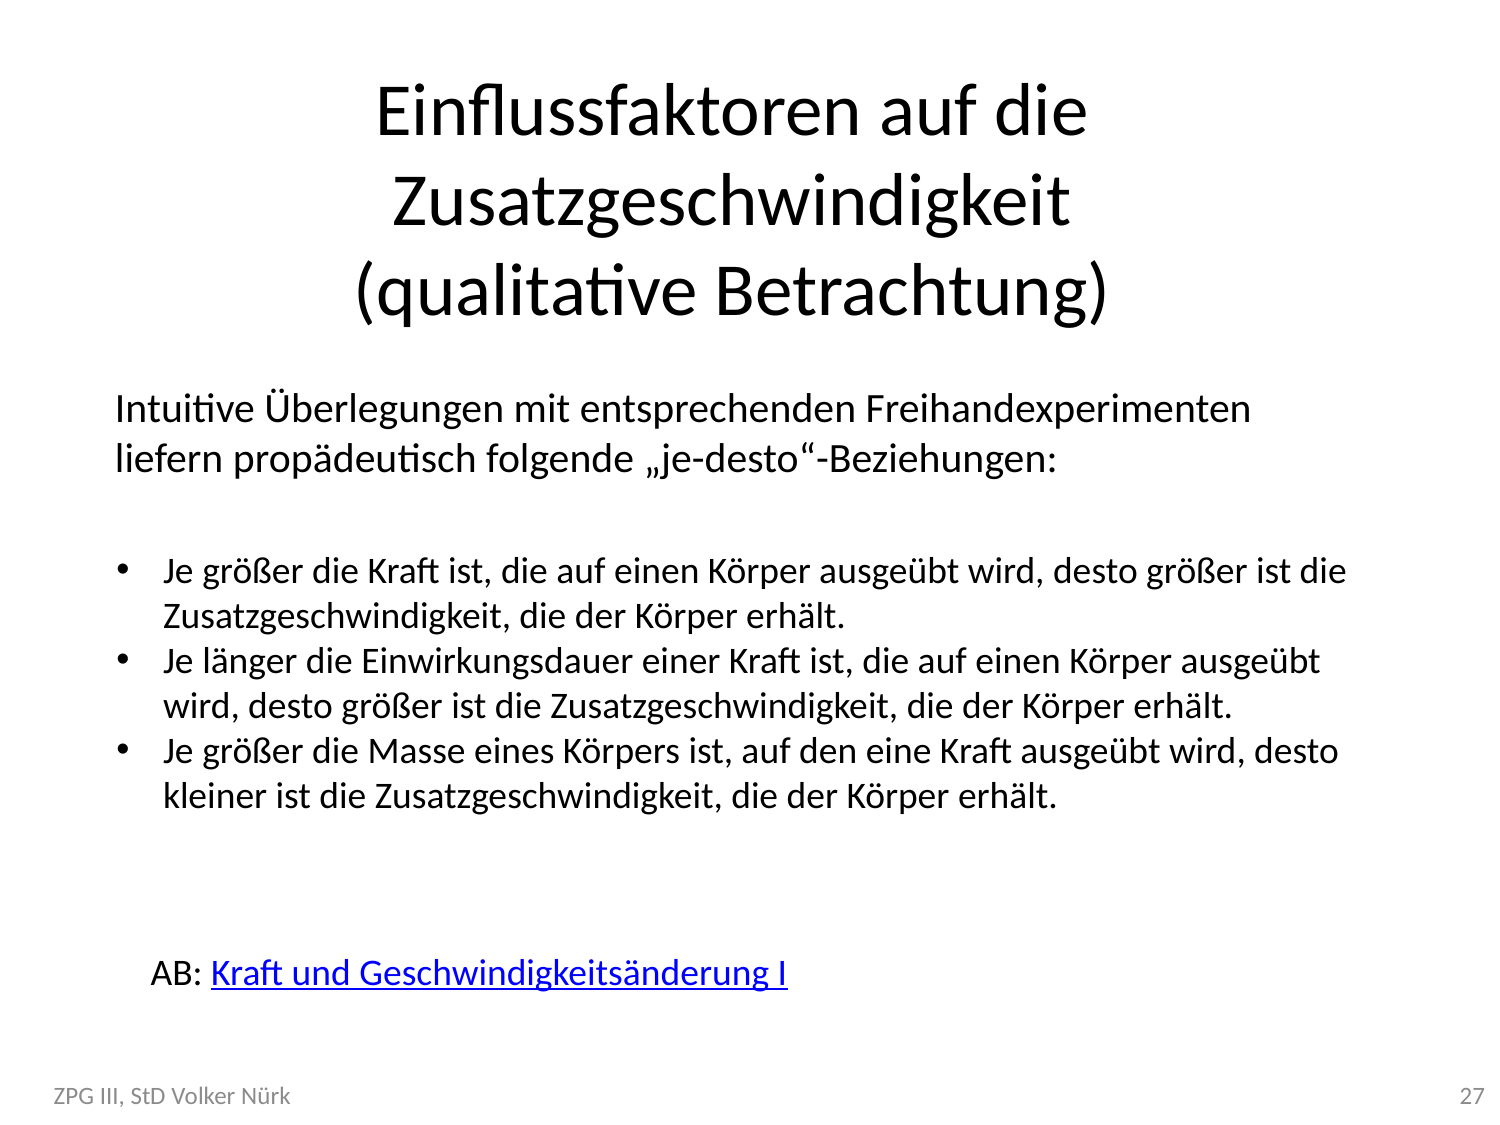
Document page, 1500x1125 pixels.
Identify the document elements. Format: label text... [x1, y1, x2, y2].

text_box Intuitive Überlegungen mit entsprechenden Freihandexperimenten liefern propädeutisch folgende „je-desto“-Beziehungen: [100, 373, 1282, 489]
footer ZPG III, StD Volker Nürk [0, 1065, 410, 1125]
slide_number 27 [1149, 1065, 1500, 1125]
text_box AB: Kraft und Geschwindigkeitsänderung I [135, 940, 821, 1001]
title Einflussfaktoren auf die Zusatzgeschwindigkeit (qualitative Betrachtung) [57, 101, 1408, 290]
text_box Je größer die Kraft ist, die auf einen Körper ausgeübt wird, desto größer ist die Zusatzgeschwindigkeit, die der Körper erhält. Je länger die Einwirkungsdauer einer Kraft ist, die auf einen Körper ausgeübt wird, desto größer ist die Zusatzgeschwindigkeit, die der Körper erhält. Je größer die Masse eines Körpers ist, auf den eine Kraft ausgeübt wird, desto kleiner ist die Zusatzgeschwindigkeit, die der Körper erhält. [101, 538, 1366, 869]
